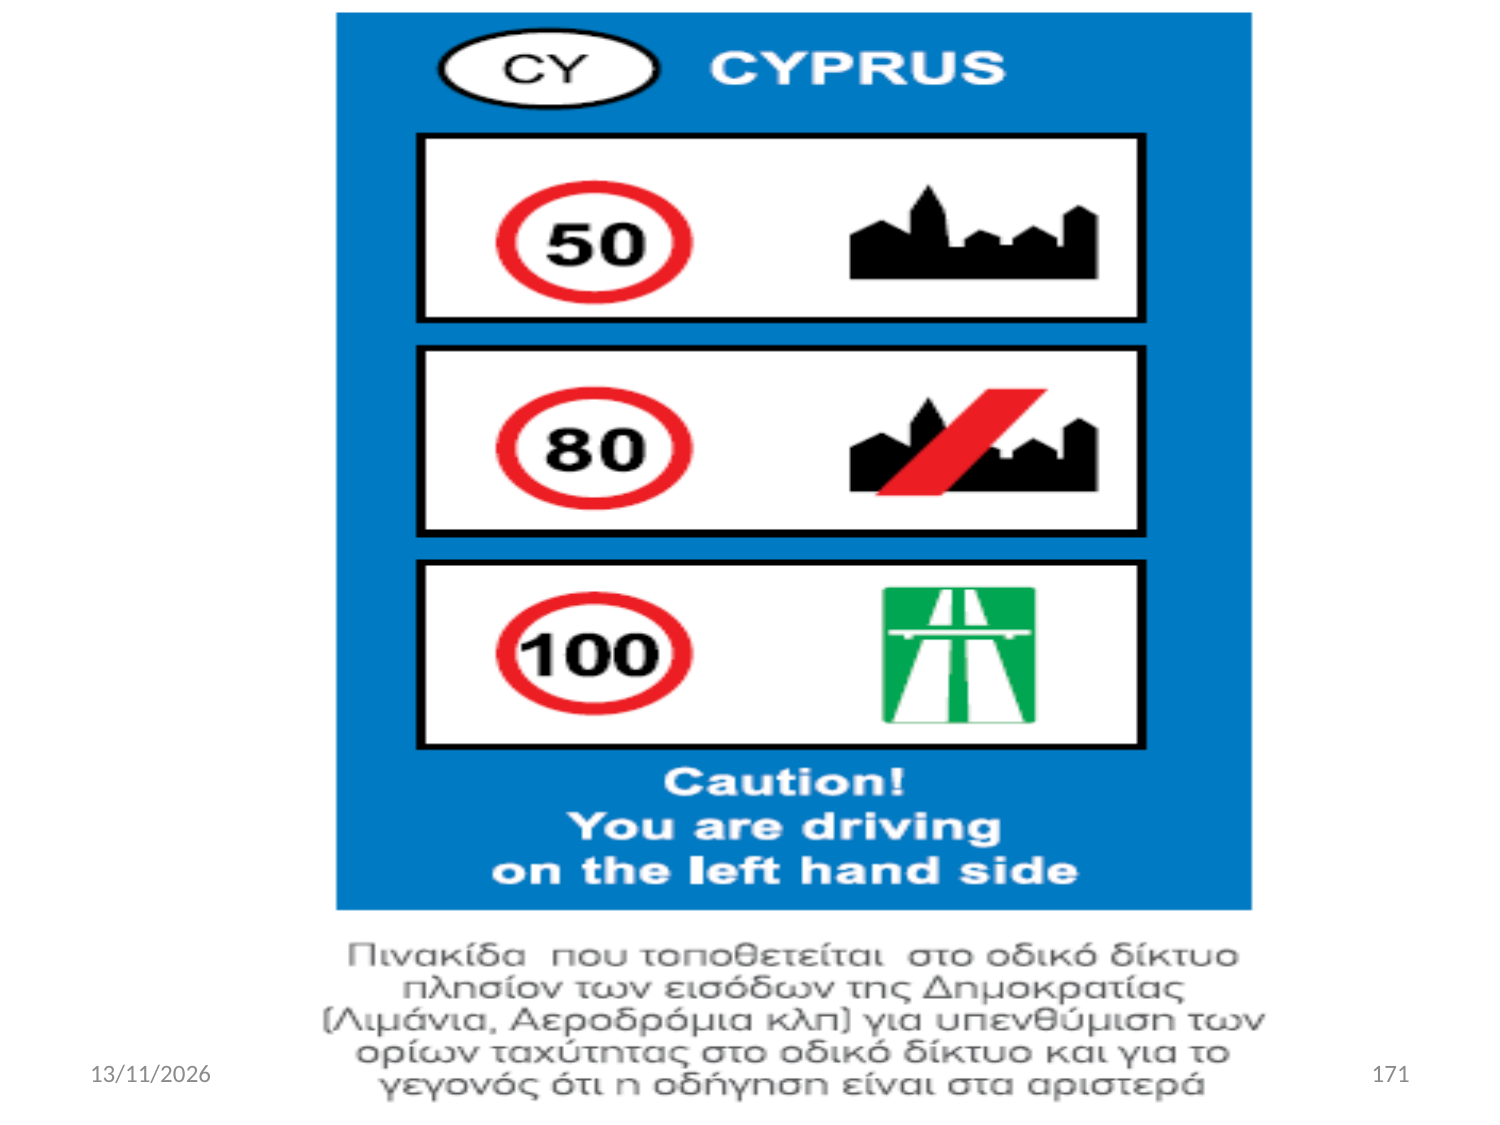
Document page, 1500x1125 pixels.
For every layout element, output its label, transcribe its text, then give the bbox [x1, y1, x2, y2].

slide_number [75, 1042, 307, 1103]
picture [312, 0, 1288, 1118]
slide_number 171 [1291, 1042, 1425, 1103]
